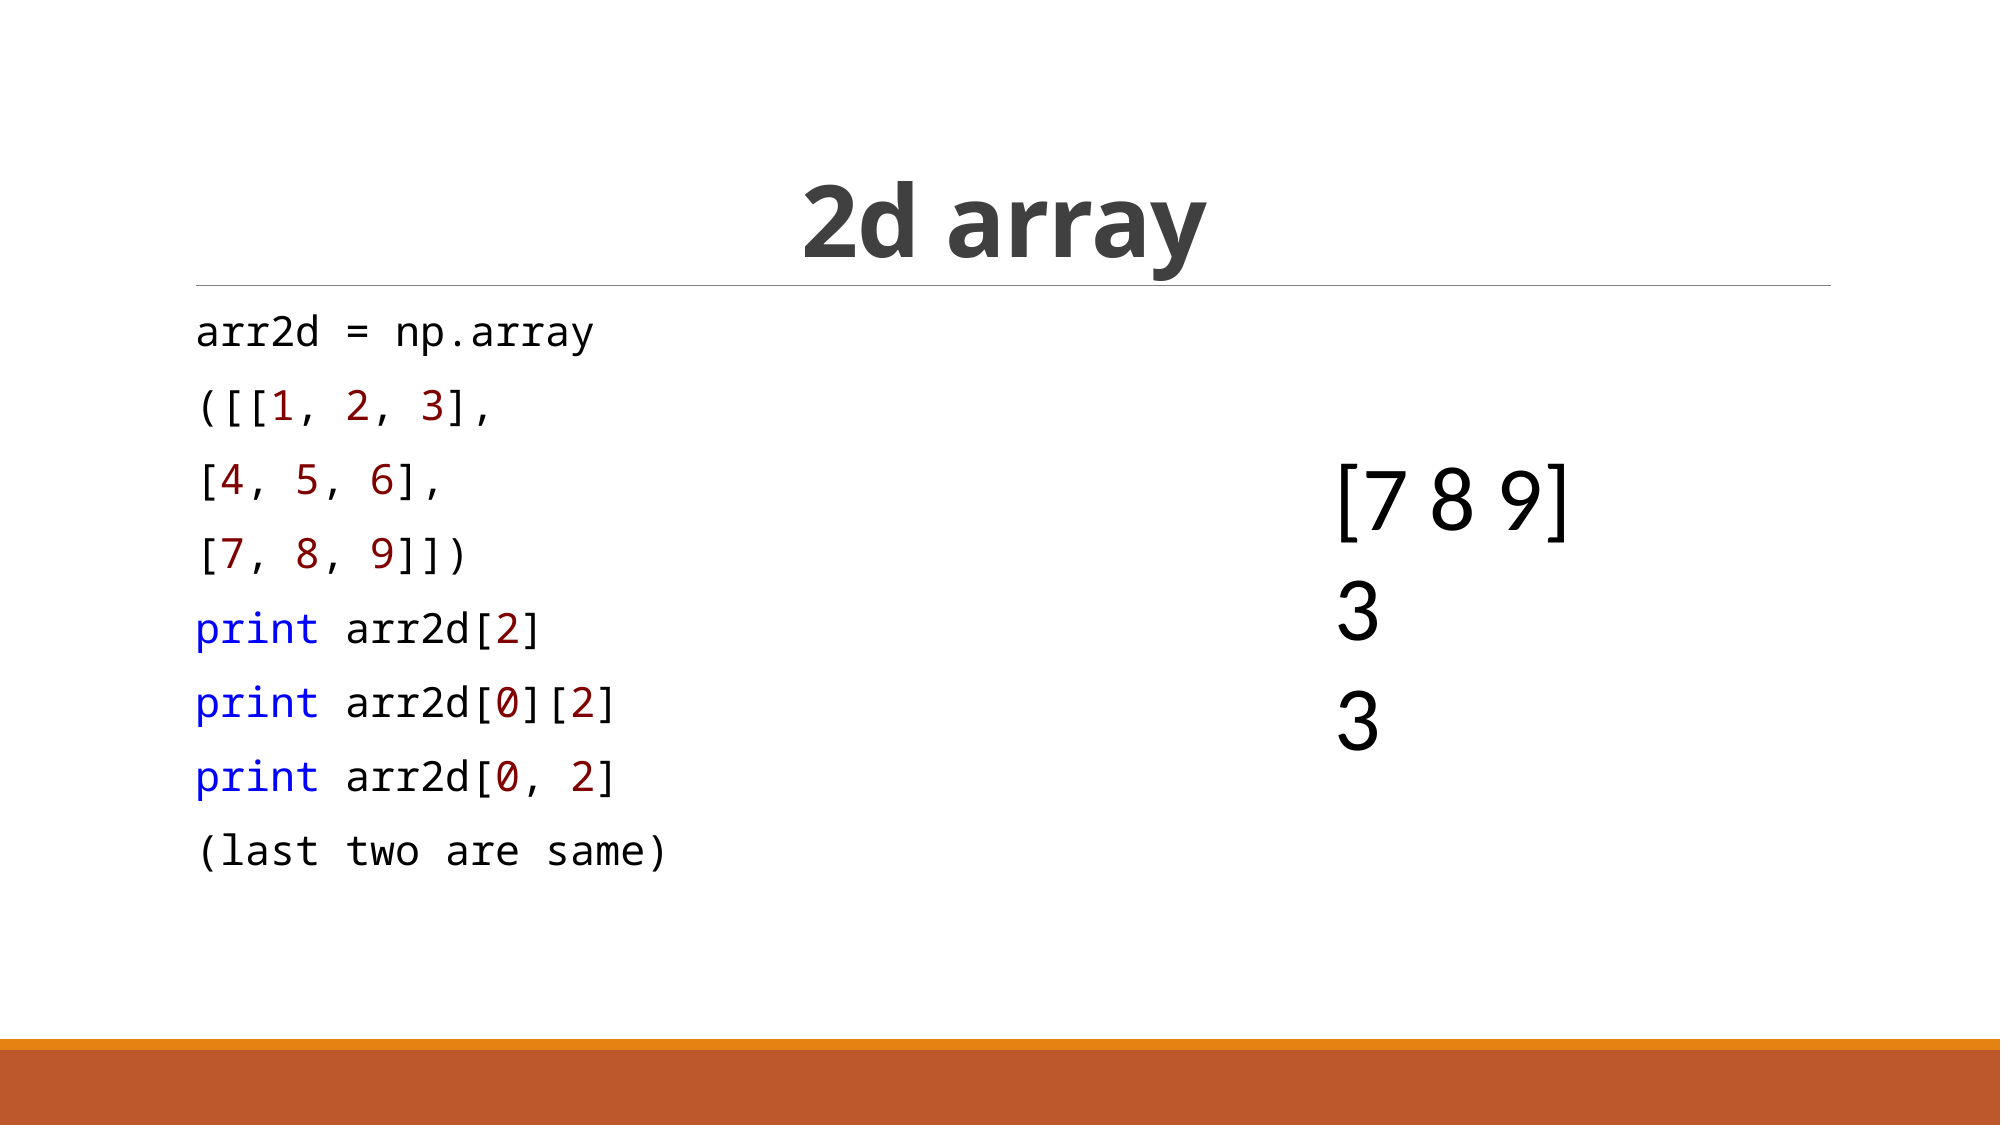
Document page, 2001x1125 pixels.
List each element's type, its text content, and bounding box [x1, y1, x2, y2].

text_box [7 8 9] 3 3 [1320, 431, 1588, 821]
list arr2d = np.array ([[1, 2, 3], [4, 5, 6], [7, 8, 9]]) print arr2d[2] print arr2d[0][2] print arr2d[0, 2] (last two are same) [180, 302, 1830, 963]
title 2d array [180, 47, 1830, 285]
